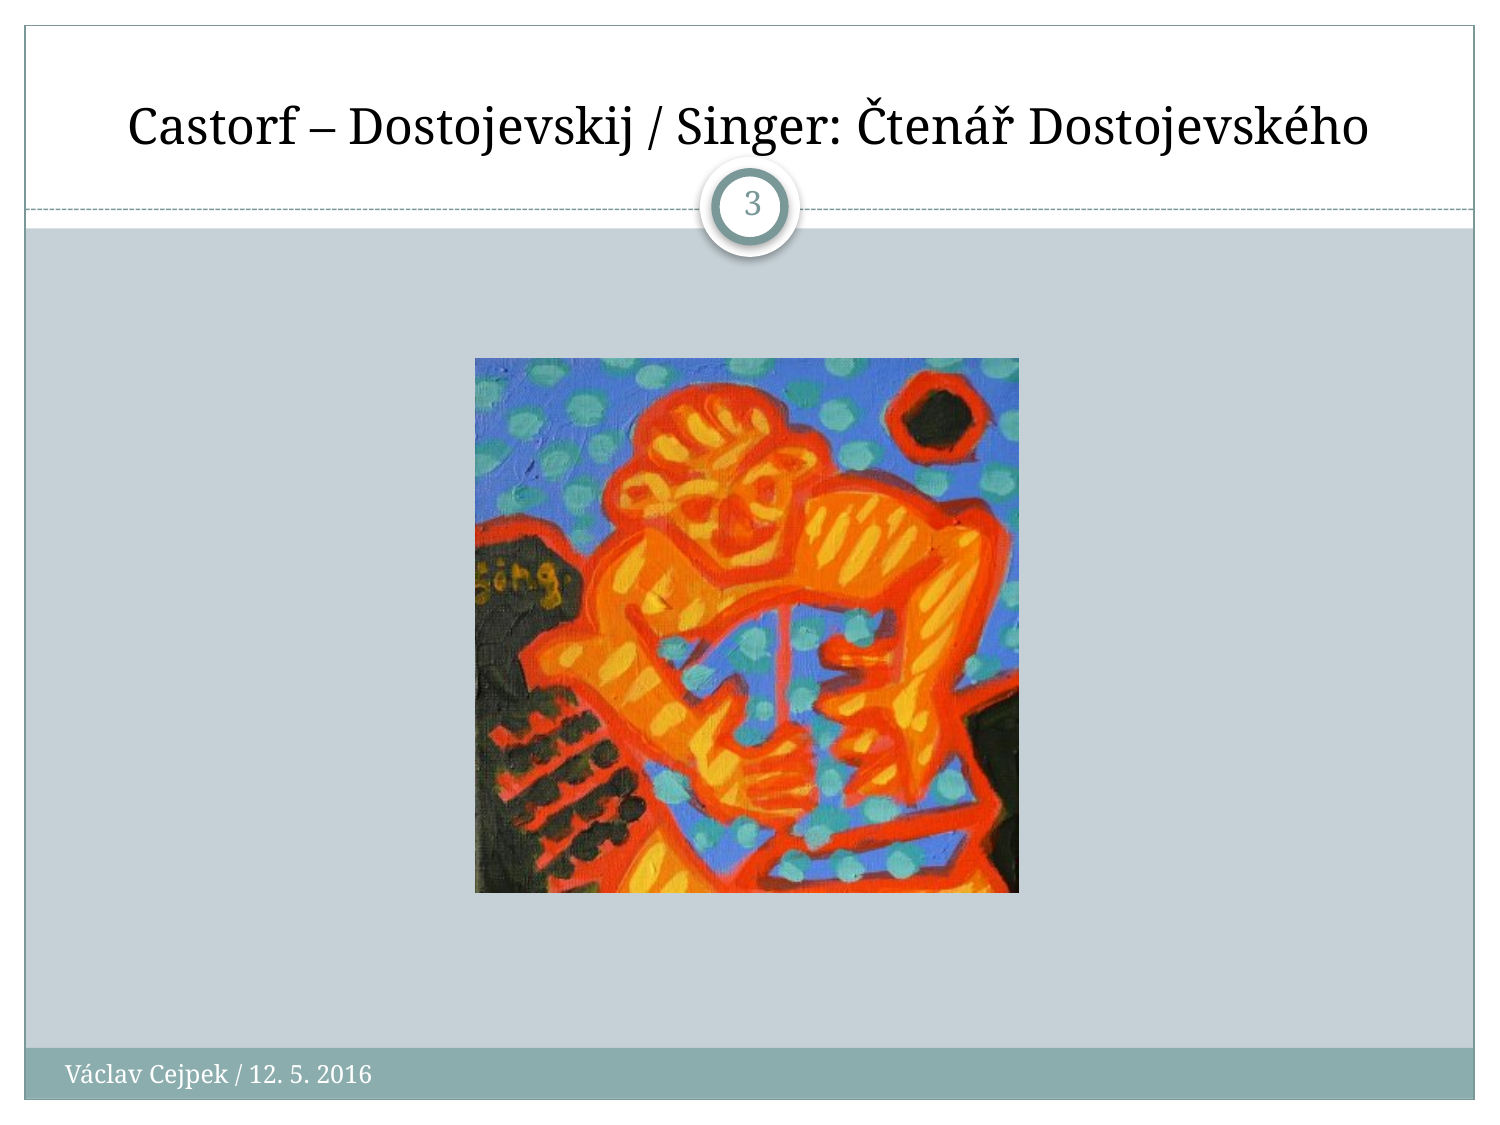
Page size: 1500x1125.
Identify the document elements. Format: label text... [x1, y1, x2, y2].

slide_number 3 [715, 168, 791, 241]
title Castorf – Dostojevskij / Singer: Čtenář Dostojevského [49, 37, 1450, 162]
footer Václav Cejpek / 12. 5. 2016 [50, 1051, 638, 1112]
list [474, 358, 1020, 893]
